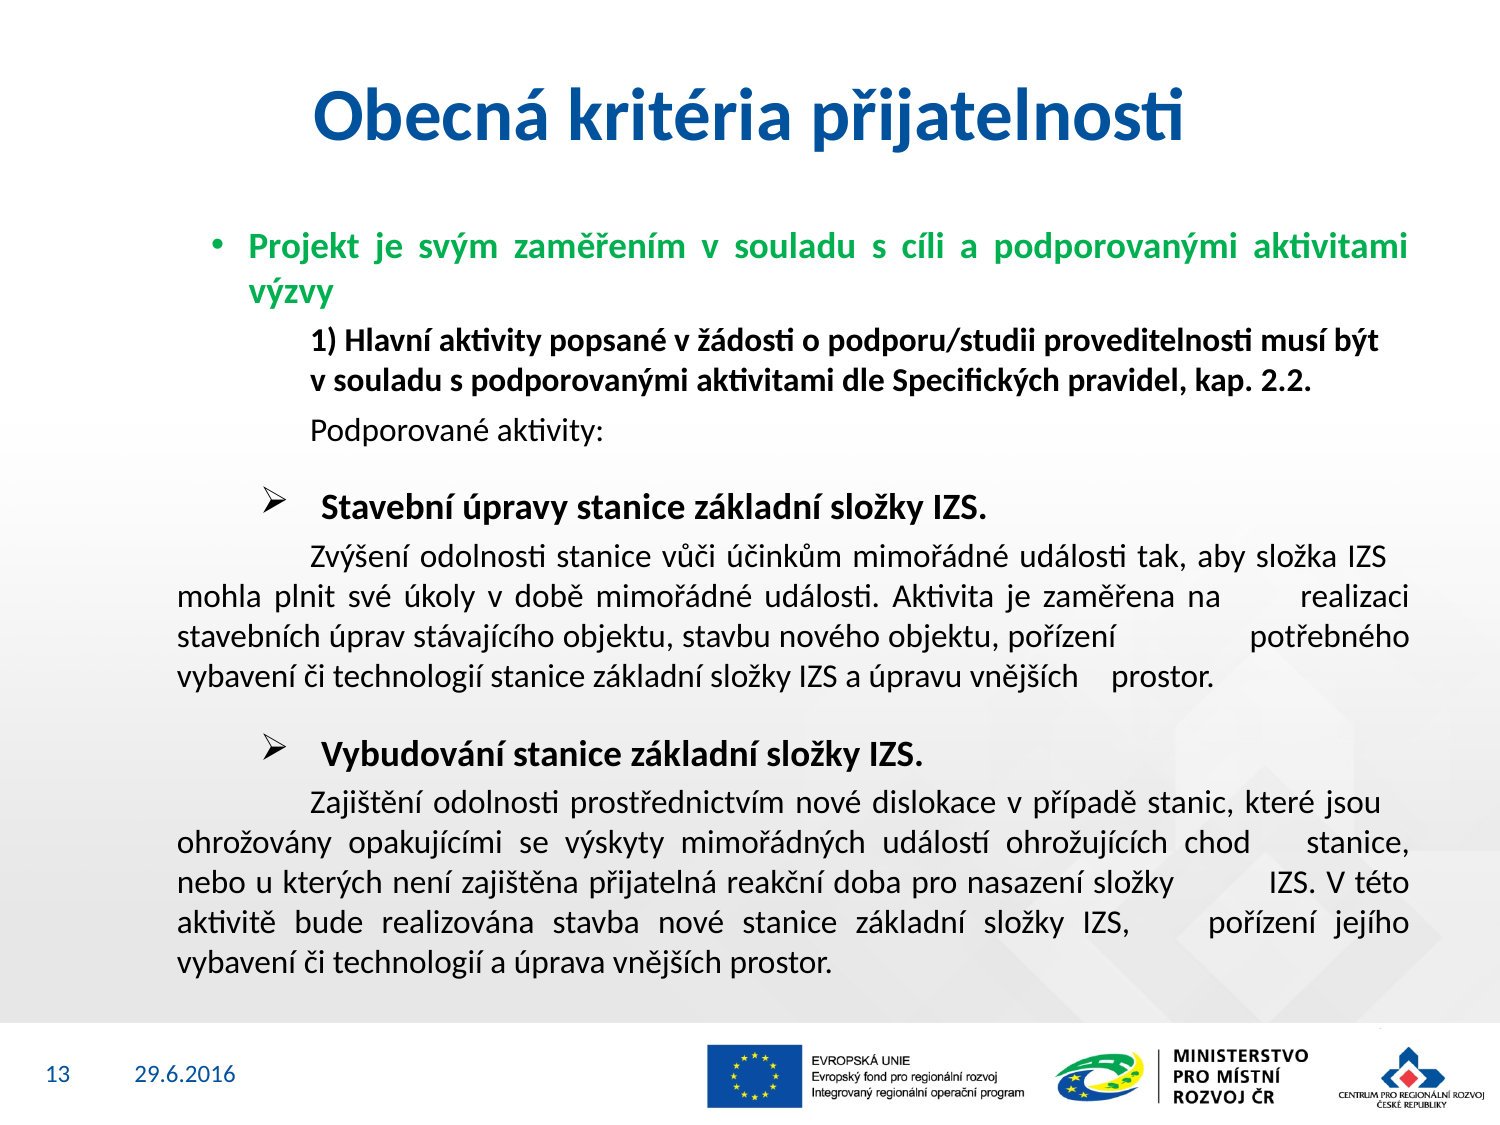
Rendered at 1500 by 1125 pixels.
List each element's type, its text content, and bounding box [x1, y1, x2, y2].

picture [0, 0, 1500, 1125]
title Obecná kritéria přijatelnosti [75, 42, 1425, 178]
footer 29.6.2016 [119, 1042, 685, 1103]
list Projekt je svým zaměřením v souladu s cíli a podporovanými aktivitami výzvy 1) Hlavní aktivity popsané v žádosti o podporu/studii proveditelnosti musí být v souladu s podporovanými aktivitami dle Specifických pravidel, kap. 2.2. Podporované aktivity: Stavební úpravy stanice základní složky IZS. Zvýšení odolnosti stanice vůči účinkům mimořádné události tak, aby složka IZS mohla plnit své úkoly v době mimořádné události. Aktivita je zaměřena na realizaci stavebních úprav stávajícího objektu, stavbu nového objektu, pořízení potřebného vybavení či technologií stanice základní složky IZS a úpravu vnějších prostor. Vybudování stanice základní složky IZS. Zajištění odolnosti prostřednictvím nové dislokace v případě stanic, které jsou ohrožovány opakujícími se výskyty mimořádných událostí ohrožujících chod stanice, nebo u kterých není zajištěna přijatelná reakční doba pro nasazení složky IZS. V této aktivitě bude realizována stavba nové stanice základní složky IZS, pořízení jejího vybavení či technologií a úprava vnějších prostor. [161, 214, 1425, 1005]
slide_number 13 [30, 1042, 113, 1103]
